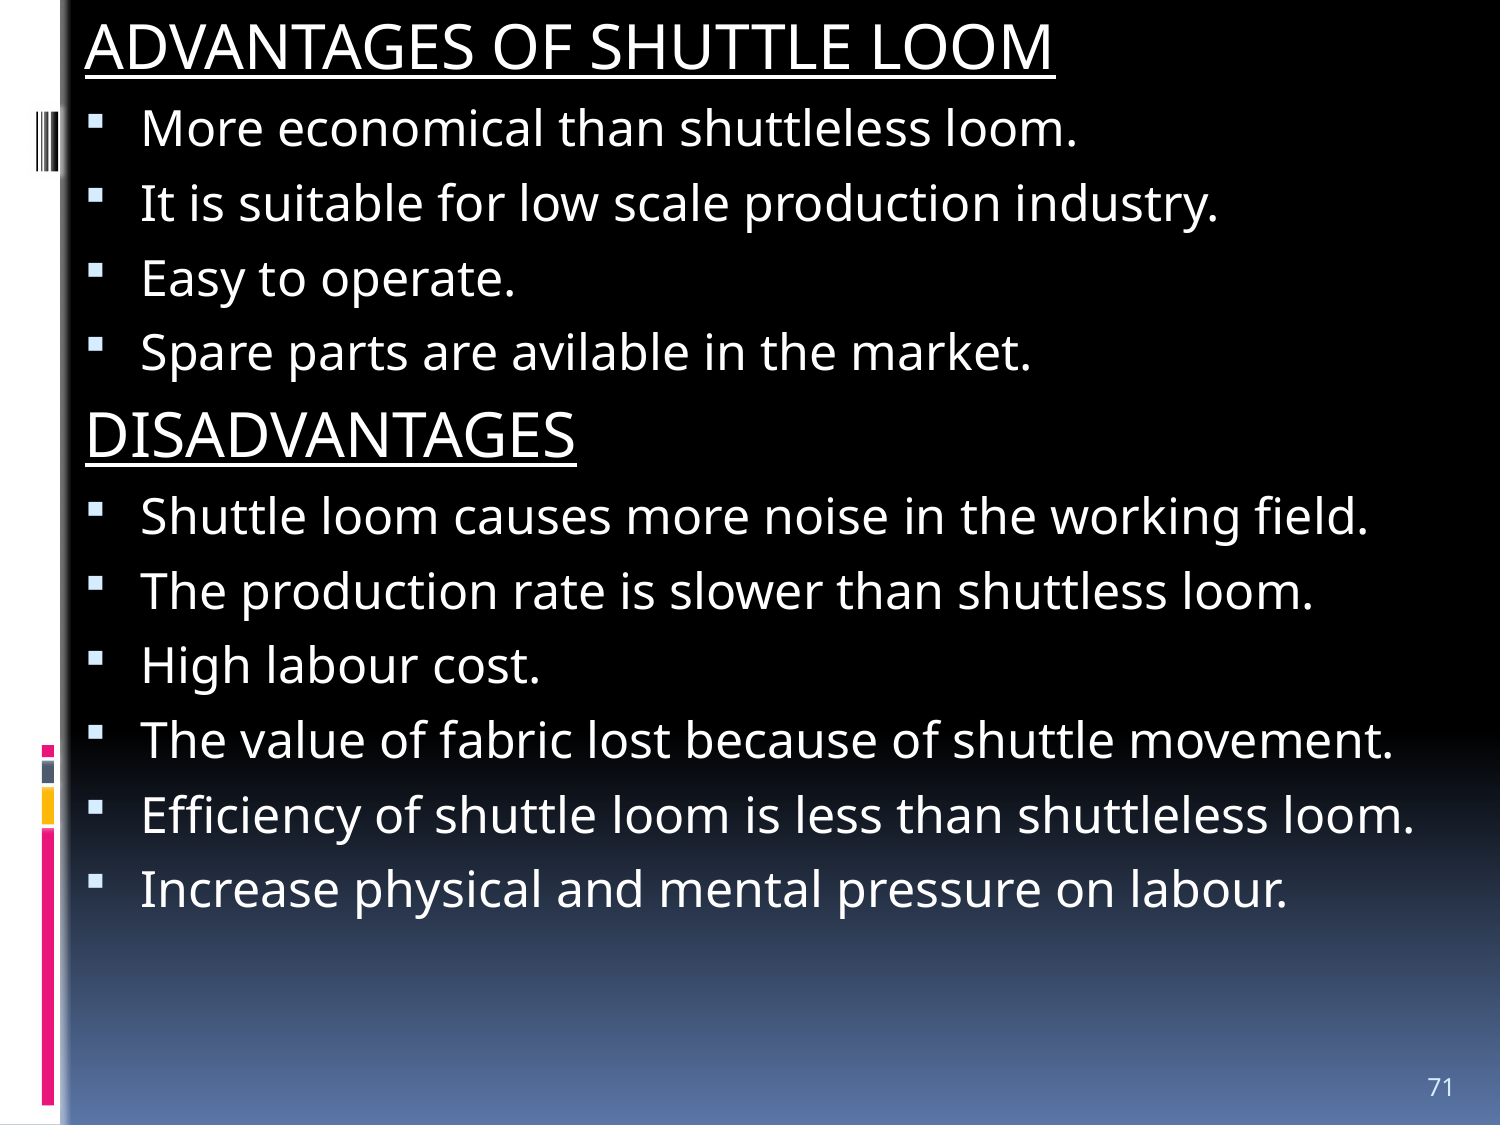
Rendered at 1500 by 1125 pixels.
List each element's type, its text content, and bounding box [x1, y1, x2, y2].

list ADVANTAGES OF SHUTTLE LOOM More economical than shuttleless loom. It is suitable for low scale production industry. Easy to operate. Spare parts are avilable in the market. DISADVANTAGES Shuttle loom causes more noise in the working field. The production rate is slower than shuttless loom. High labour cost. The value of fabric lost because of shuttle movement. Efficiency of shuttle loom is less than shuttleless loom. Increase physical and mental pressure on labour. [58, 0, 1500, 1125]
slide_number 71 [1412, 1052, 1488, 1113]
